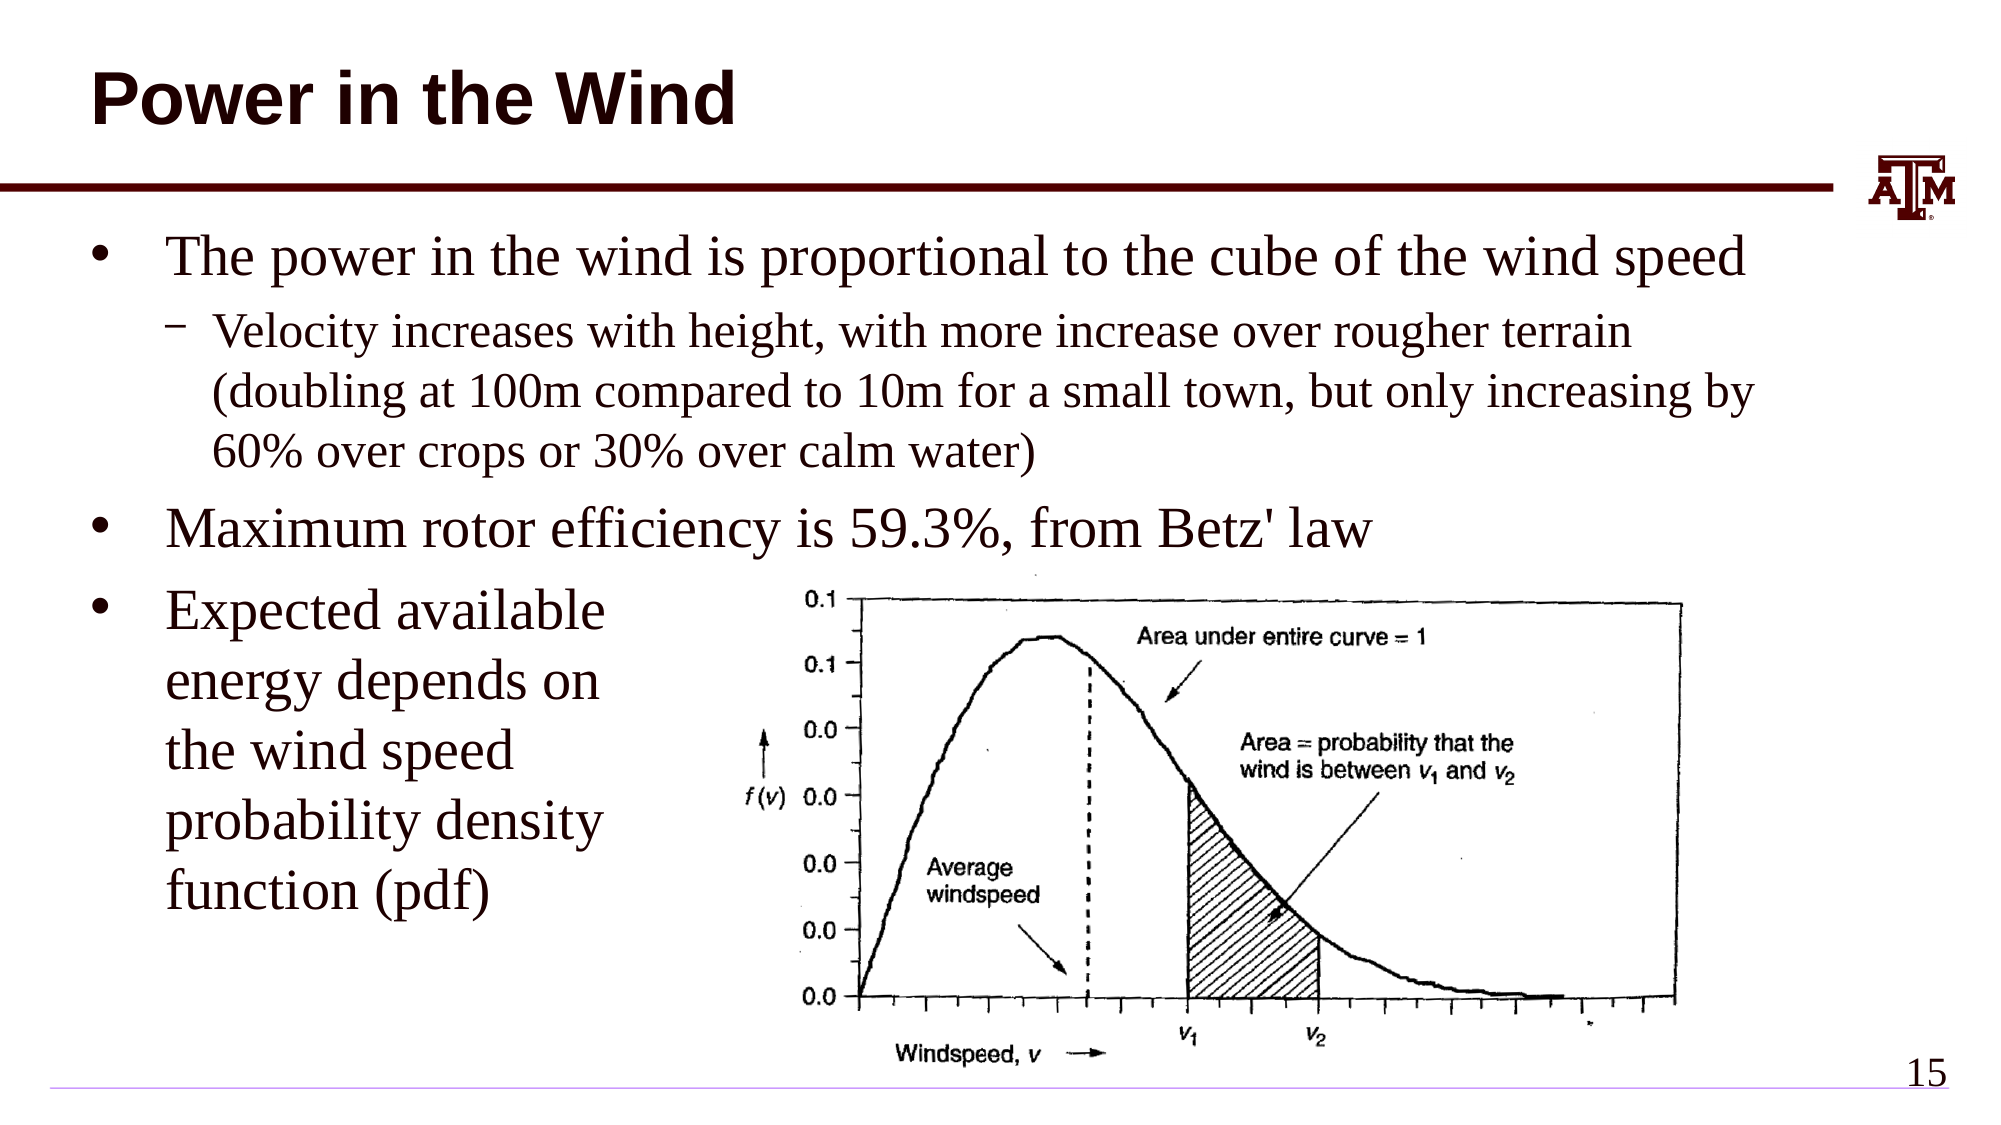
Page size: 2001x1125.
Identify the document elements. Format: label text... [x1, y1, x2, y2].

text_box 14 [1862, 1037, 1963, 1113]
picture [1856, 137, 1967, 238]
title Power in the Wind [74, 12, 1909, 188]
list The power in the wind is proportional to the cube of the wind speed Velocity increases with height, with more increase over rougher terrain (doubling at 100m compared to 10m for a small town, but only increasing by 60% over crops or 30% over calm water) Maximum rotor efficiency is 59.3%, from Betz' law Expected available energy depends on the wind speed probability density function (pdf) [74, 209, 1851, 823]
picture [714, 550, 1703, 1076]
